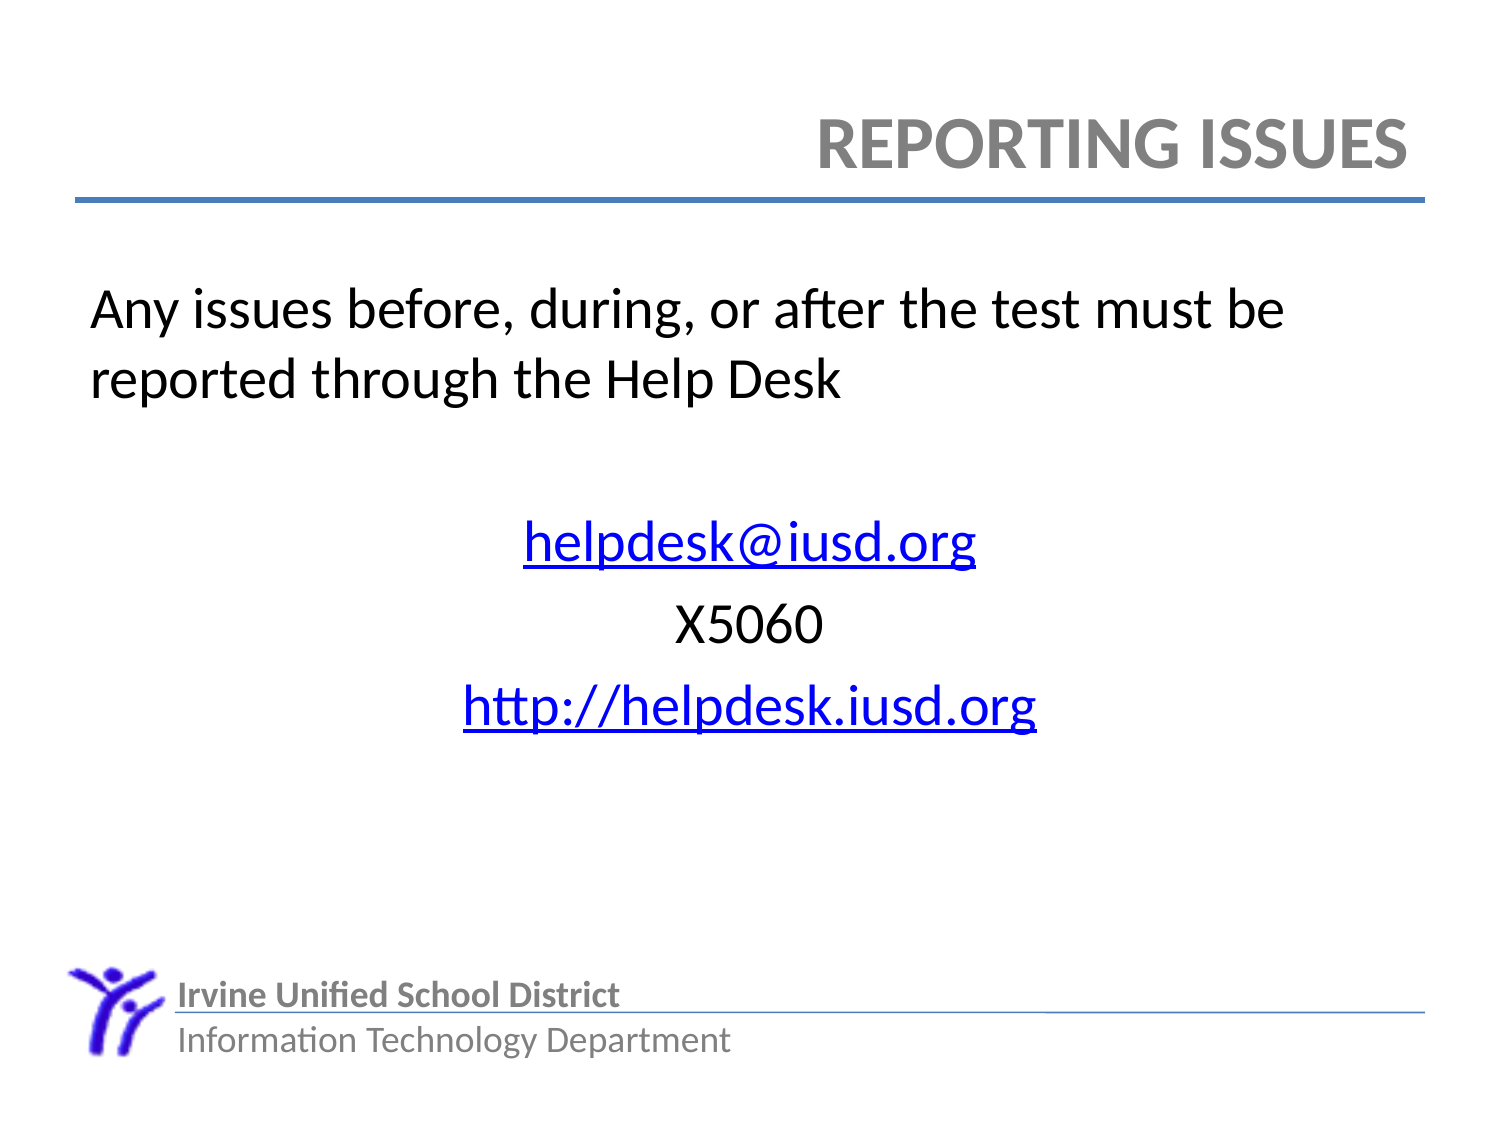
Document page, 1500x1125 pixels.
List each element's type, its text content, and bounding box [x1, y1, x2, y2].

title Reporting Issues [75, 45, 1425, 233]
list Any issues before, during, or after the test must be reported through the Help Desk helpdesk@iusd.org X5060 http://helpdesk.iusd.org [75, 262, 1425, 963]
picture [62, 962, 175, 1063]
